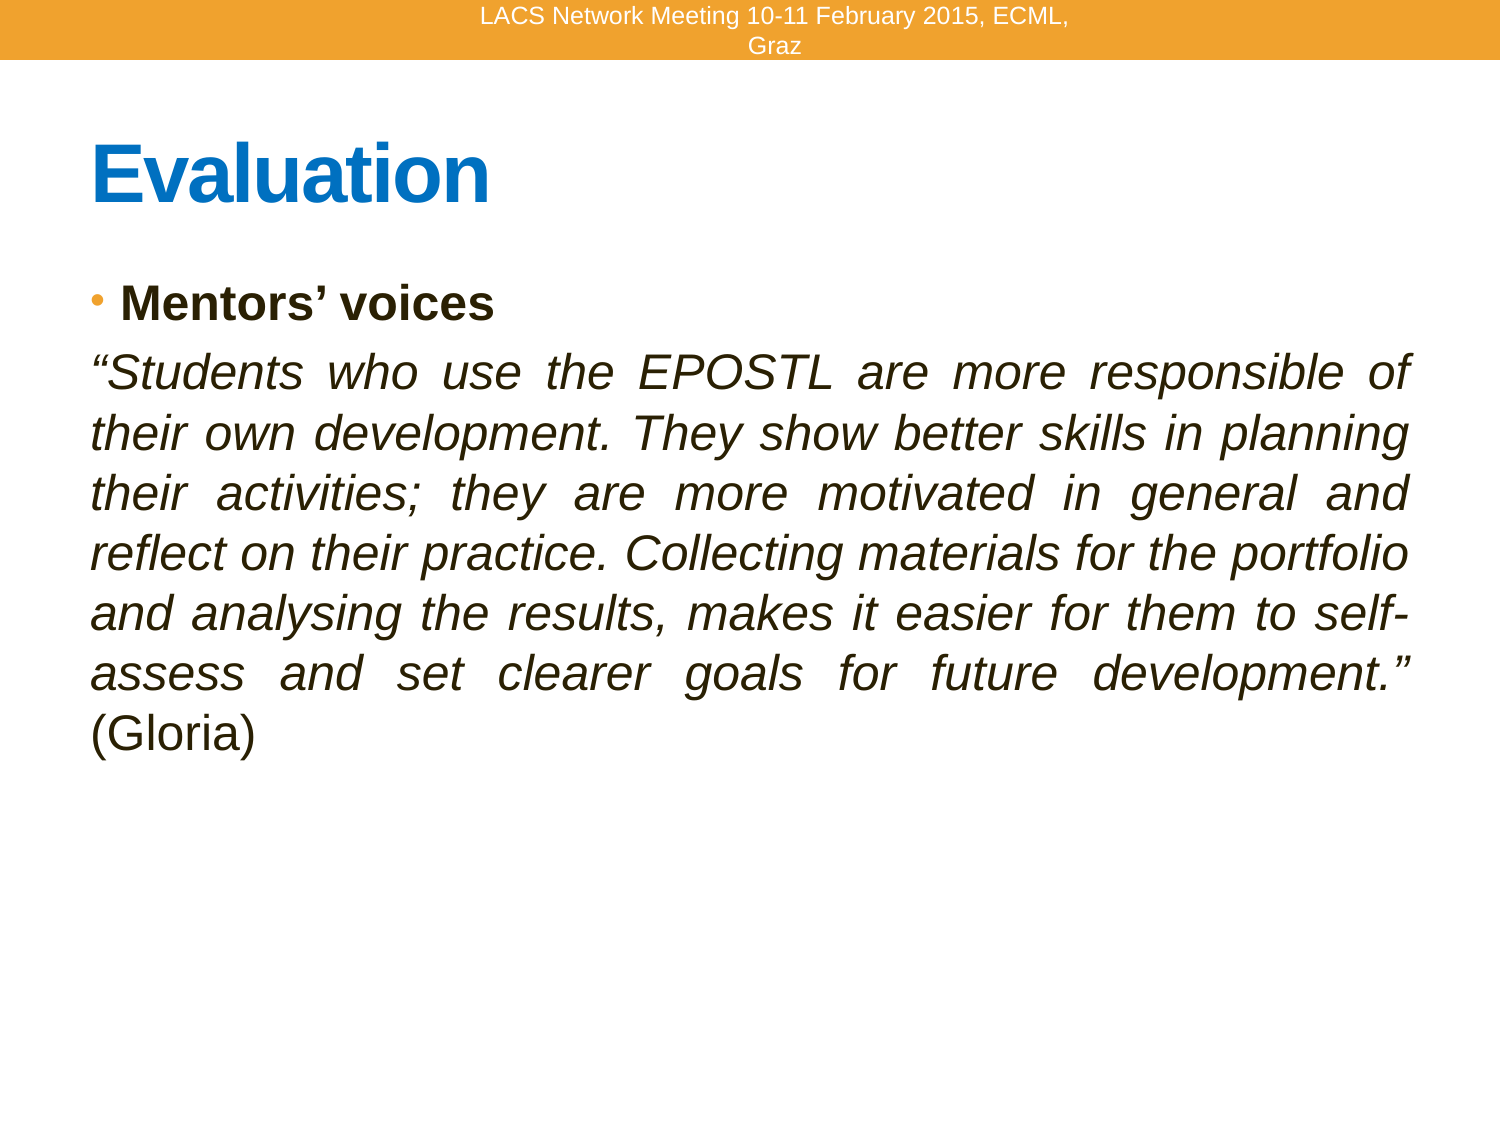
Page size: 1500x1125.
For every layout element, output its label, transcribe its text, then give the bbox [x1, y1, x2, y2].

title Evaluation [75, 87, 1425, 250]
footer LACS Network Meeting 10-11 February 2015, ECML, Graz [437, 3, 1113, 57]
list Mentors’ voices “Students who use the EPOSTL are more responsible of their own development. They show better skills in planning their activities; they are more motivated in general and reflect on their practice. Collecting materials for the portfolio and analysing the results, makes it easier for them to self-assess and set clearer goals for future development.” (Gloria) [75, 262, 1425, 1063]
